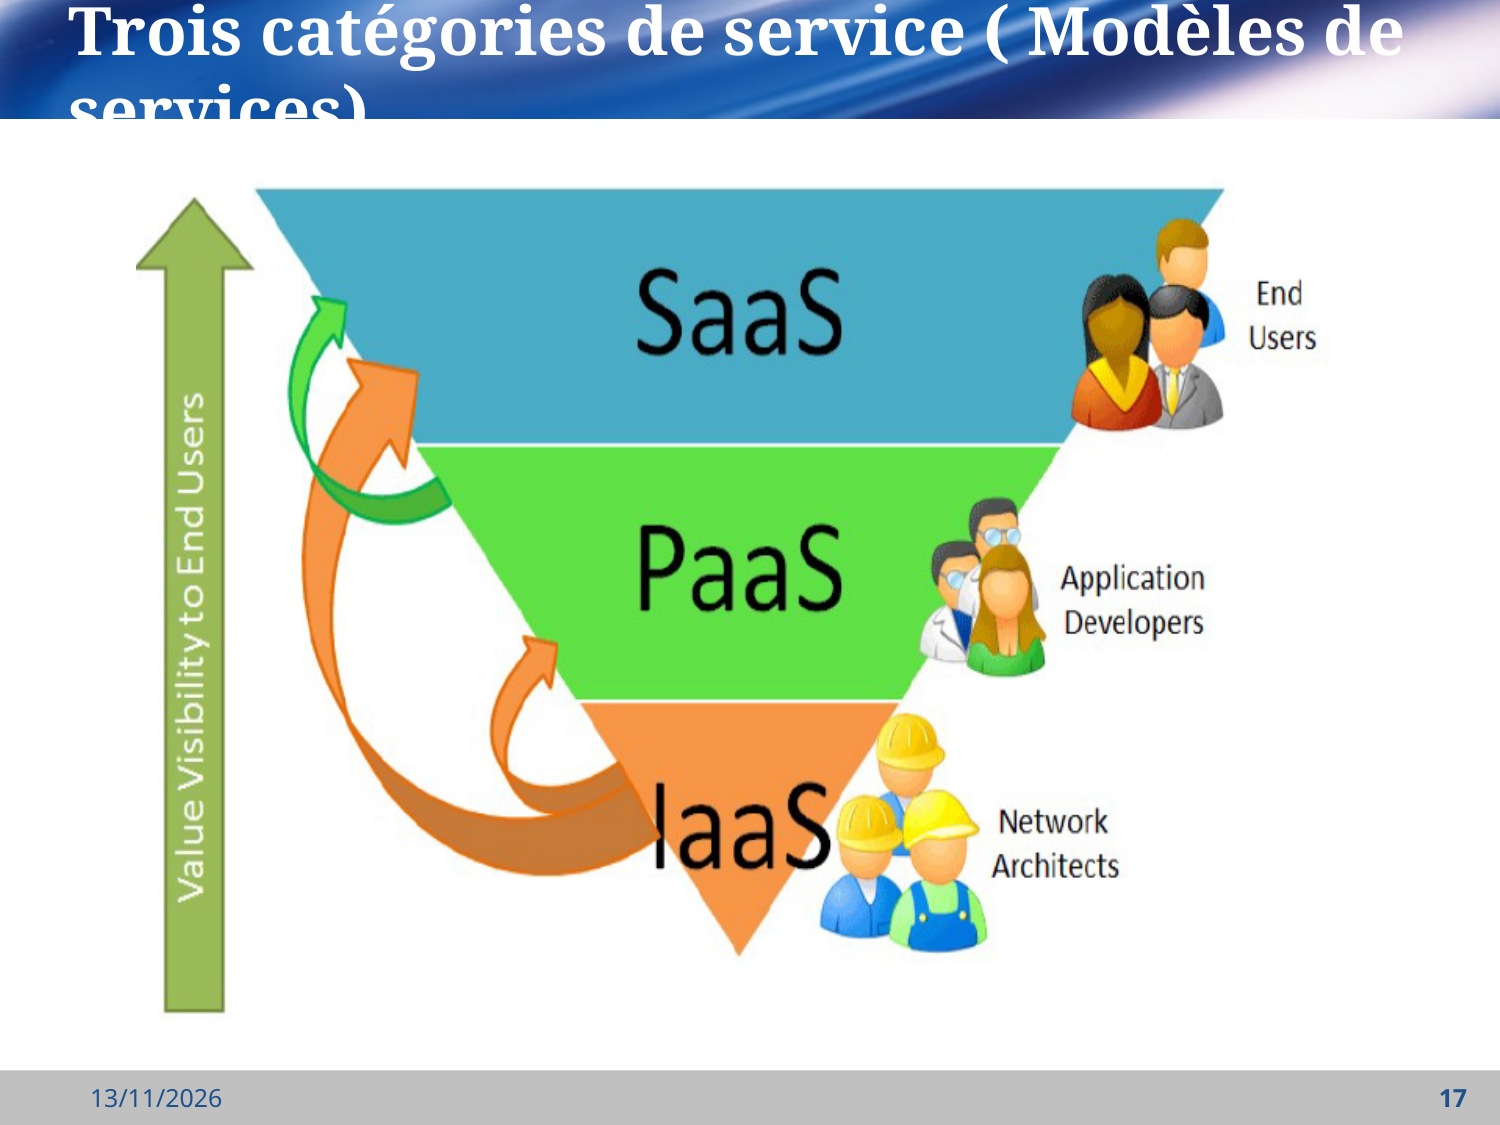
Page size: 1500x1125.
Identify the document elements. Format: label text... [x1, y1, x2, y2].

slide_number 17 [1316, 1074, 1483, 1125]
picture [0, 0, 1500, 119]
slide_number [74, 1074, 491, 1118]
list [136, 181, 1364, 1028]
title Trois catégories de service ( Modèles de services) [52, 18, 1451, 120]
